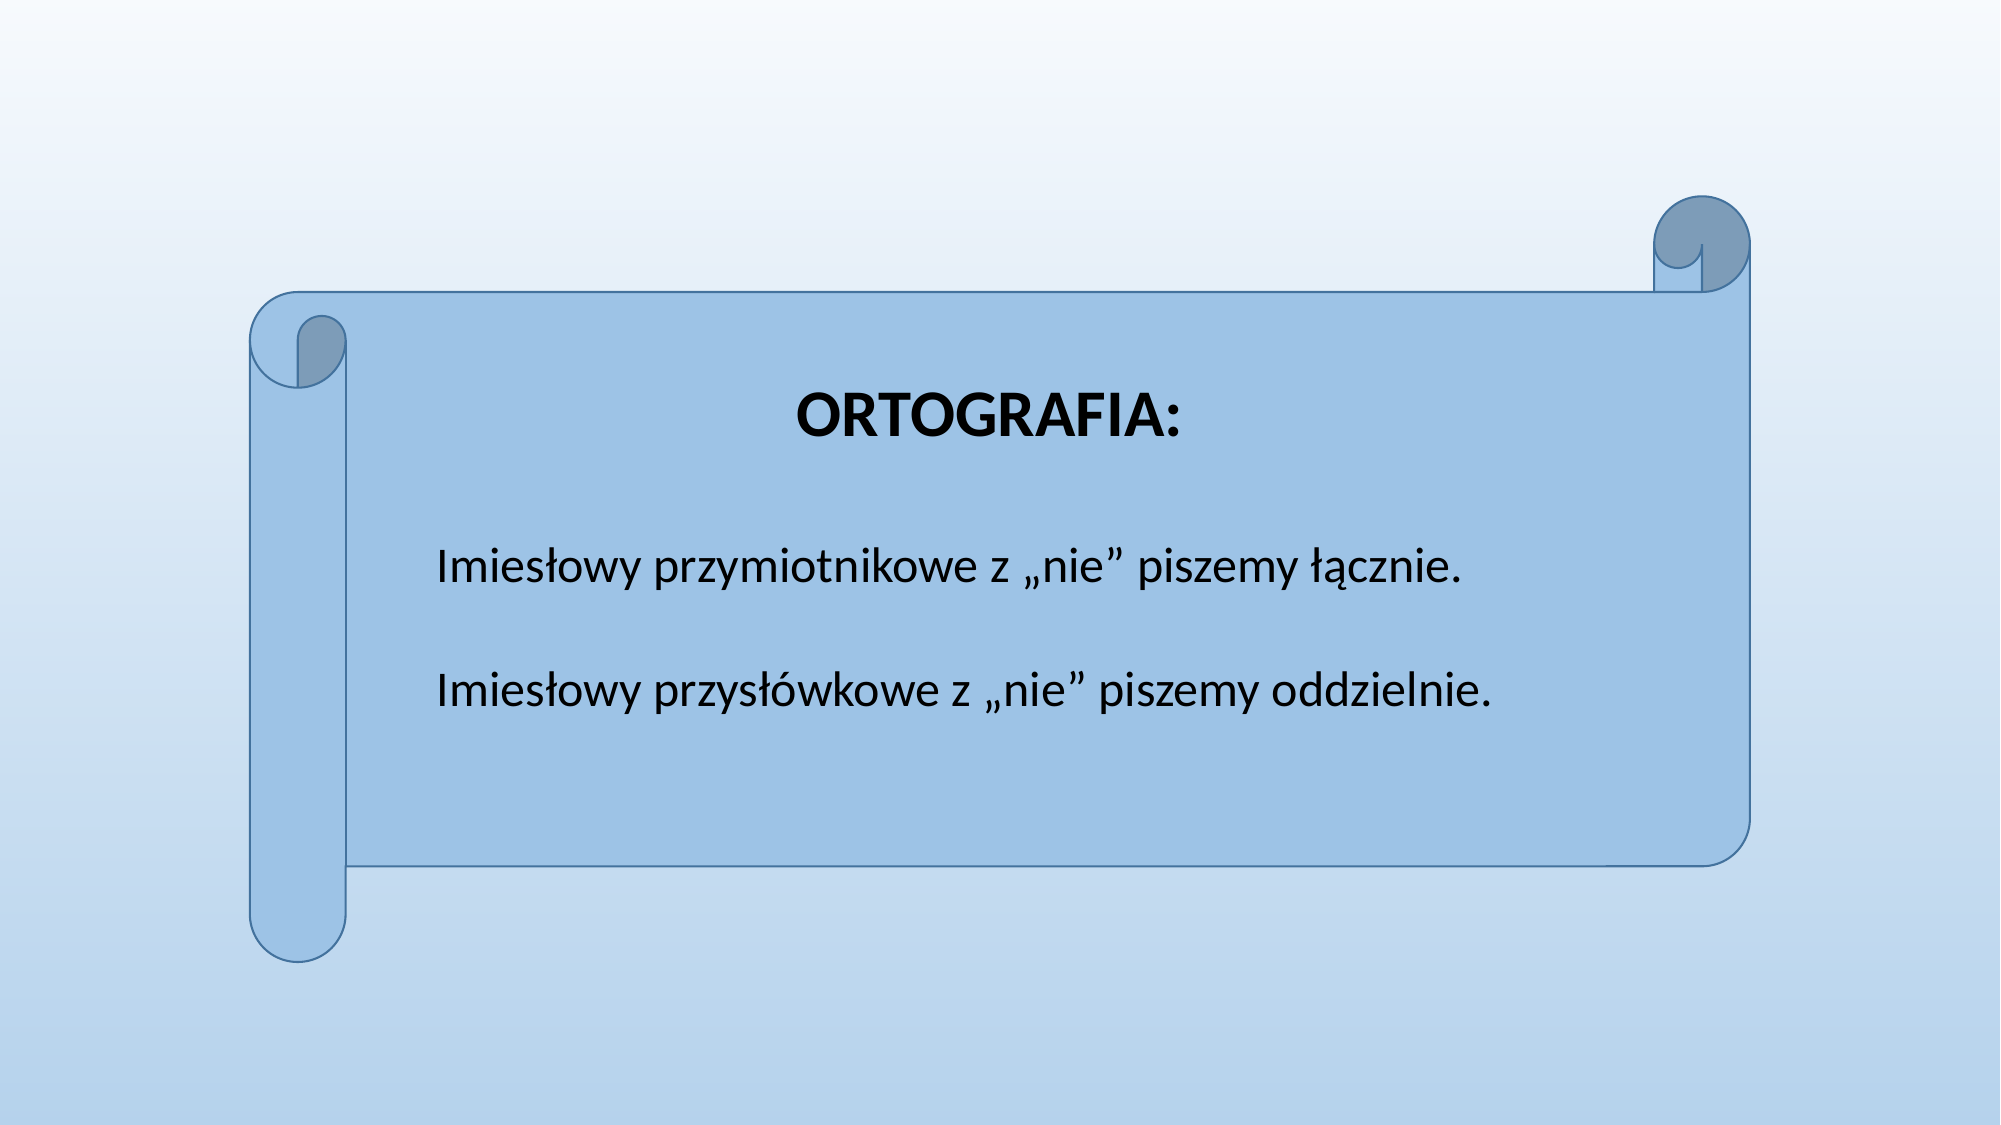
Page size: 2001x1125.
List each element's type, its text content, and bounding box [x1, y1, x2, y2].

text_box ORTOGRAFIA: [781, 362, 1218, 457]
text_box Imiesłowy przysłówkowe z „nie” piszemy oddzielnie. [421, 649, 1679, 725]
text_box Imiesłowy przymiotnikowe z „nie” piszemy łącznie. [421, 524, 1679, 600]
text_box [248, 195, 1751, 964]
